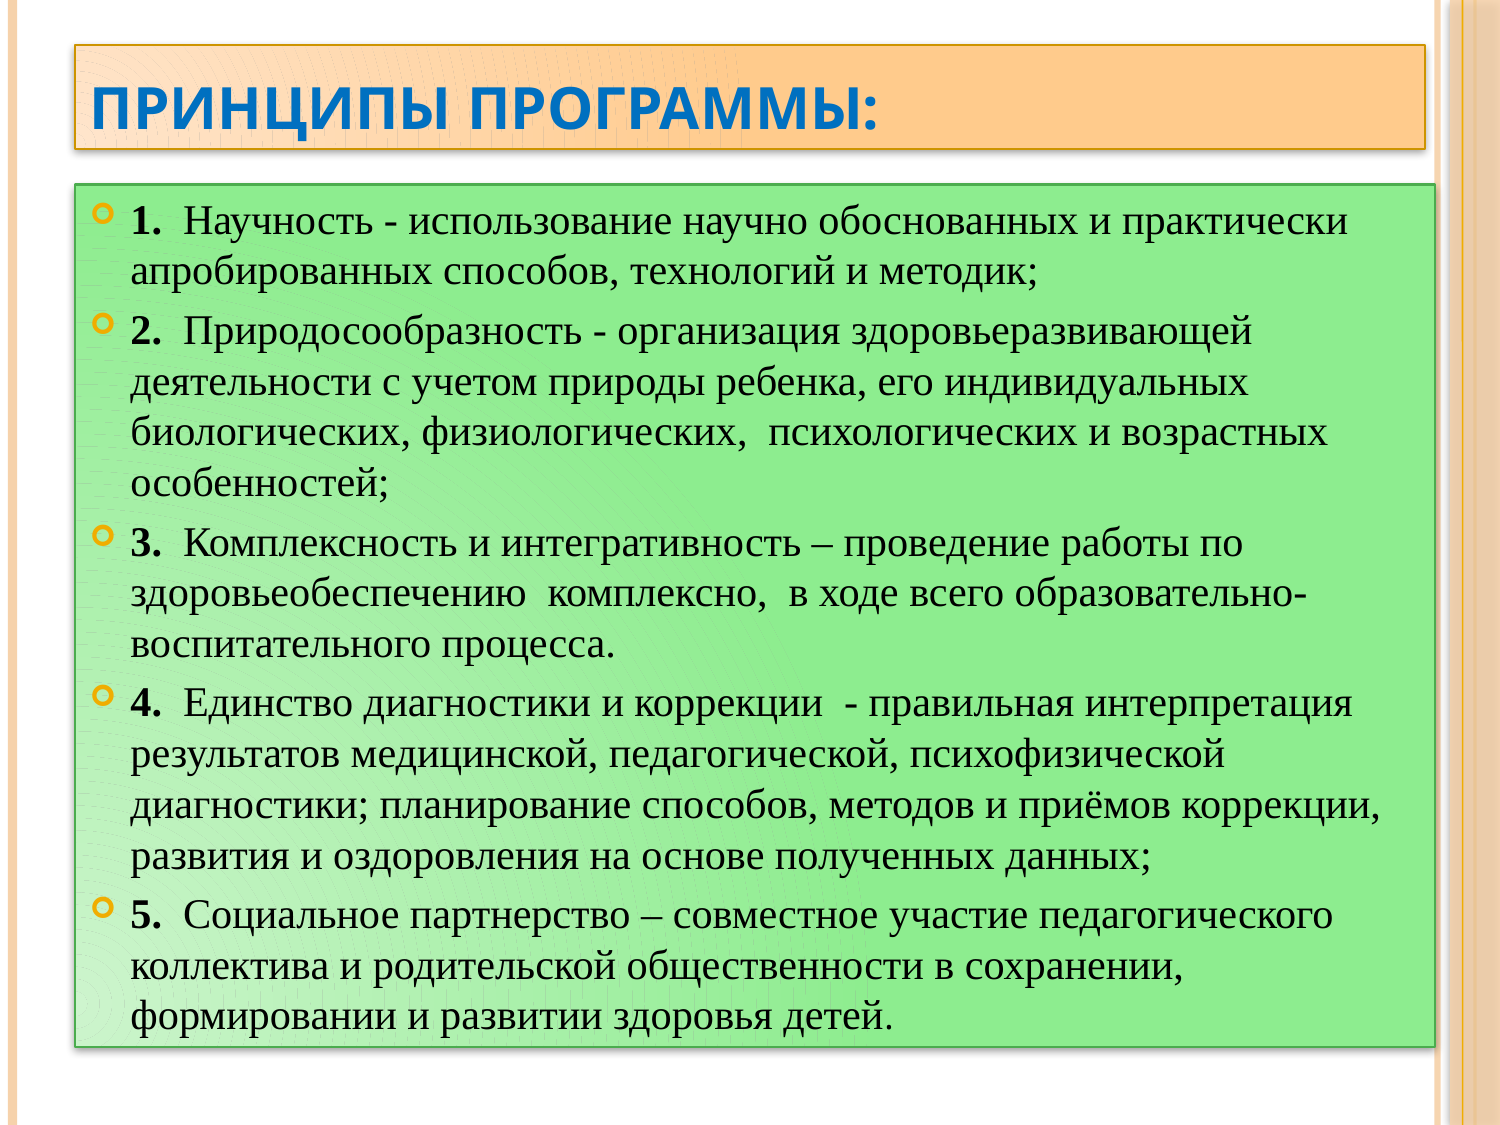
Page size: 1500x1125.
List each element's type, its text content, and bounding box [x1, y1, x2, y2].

title Принципы программы: [74, 44, 1426, 150]
list 1. Научность - использование научно обоснованных и практически апробированных способов, технологий и методик; 2. Природосообразность - организация здоровьеразвивающей деятельности с учетом природы ребенка, его индивидуальных биологических, физиологических, психологических и возрастных особенностей; 3. Комплексность и интегративность – проведение работы по здоровьеобеспечению комплексно, в ходе всего образовательно-воспитательного процесса. 4. Единство диагностики и коррекции - правильная интерпретация результатов медицинской, педагогической, психофизической диагностики; планирование способов, методов и приёмов коррекции, развития и оздоровления на основе полученных данных; 5. Социальное партнерство – совместное участие педагогического коллектива и родительской общественности в сохранении, формировании и развитии здоровья детей. [74, 183, 1436, 1048]
